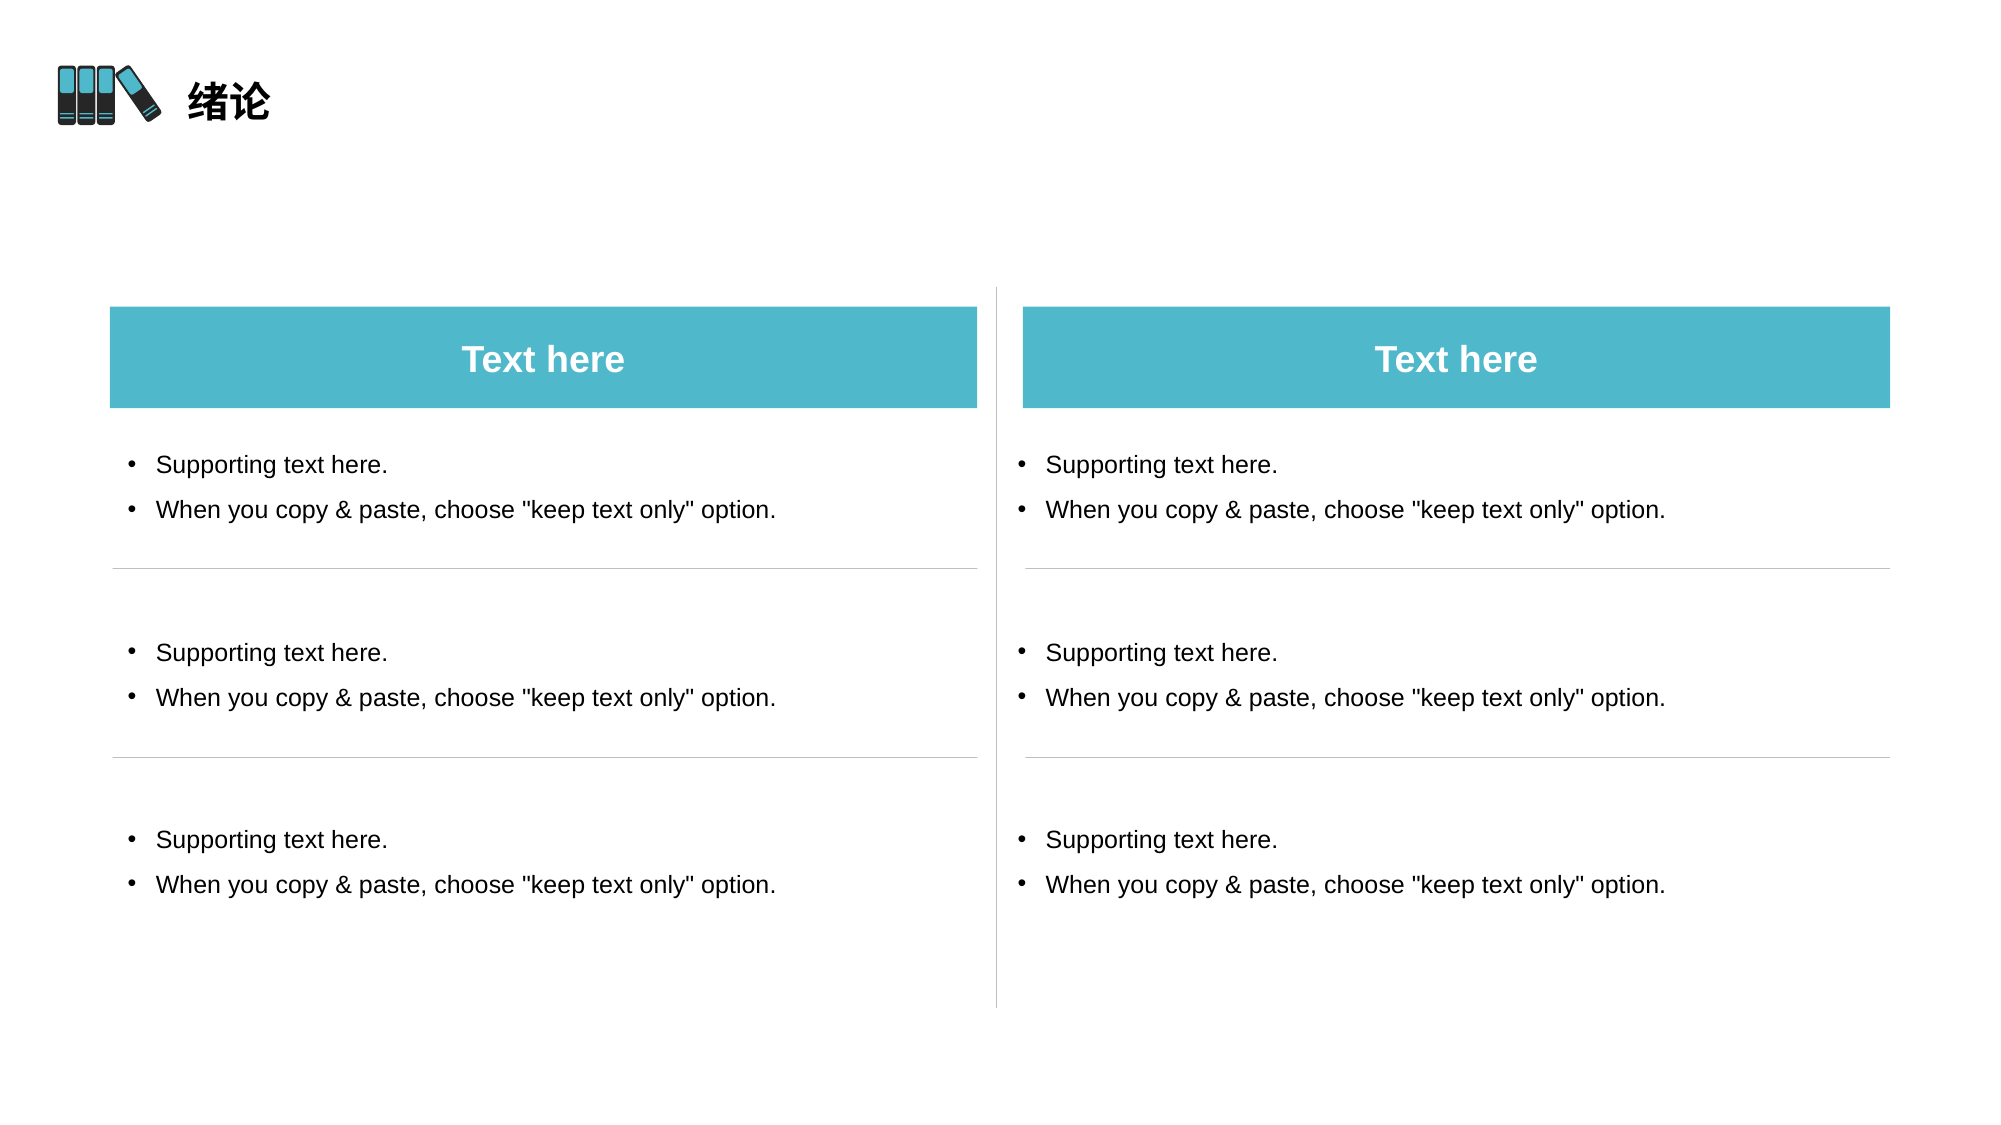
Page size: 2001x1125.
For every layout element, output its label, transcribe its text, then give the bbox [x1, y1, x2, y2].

text_box Supporting text here. When you copy & paste, choose "keep text only" option. [1002, 425, 1890, 567]
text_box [57, 64, 162, 125]
text_box Supporting text here. When you copy & paste, choose "keep text only" option. [1002, 800, 1890, 942]
text_box Supporting text here. When you copy & paste, choose "keep text only" option. [112, 800, 995, 942]
text_box Text here [109, 306, 978, 409]
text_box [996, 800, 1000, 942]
text_box Supporting text here. When you copy & paste, choose "keep text only" option. [1002, 613, 1890, 754]
text_box Supporting text here. When you copy & paste, choose "keep text only" option. [112, 425, 995, 567]
text_box Supporting text here. When you copy & paste, choose "keep text only" option. [112, 613, 995, 754]
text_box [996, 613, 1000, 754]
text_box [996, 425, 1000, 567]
text_box Text here [1022, 306, 1891, 409]
text_box 绪论 [172, 64, 344, 138]
